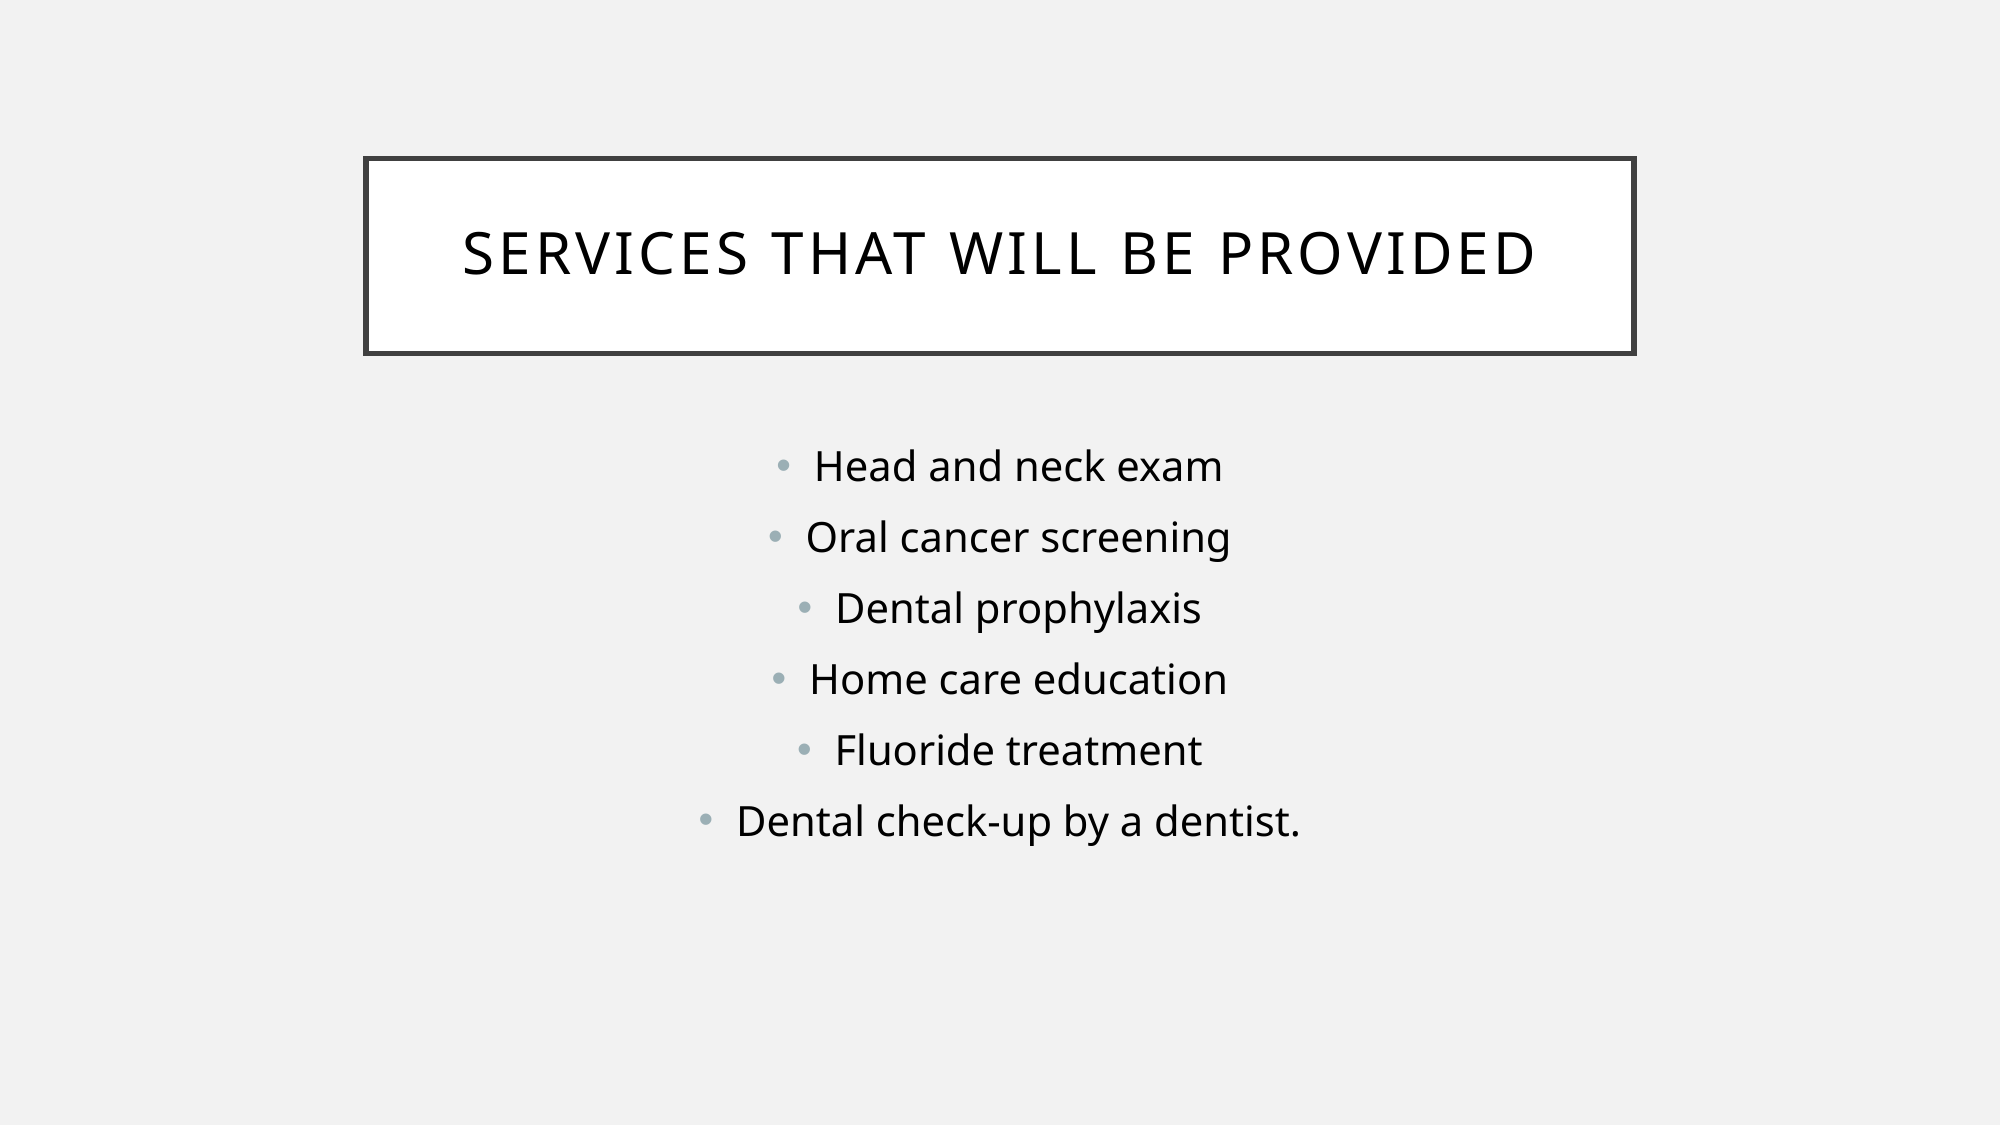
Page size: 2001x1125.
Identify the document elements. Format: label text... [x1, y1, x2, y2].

list Head and neck exam Oral cancer screening Dental prophylaxis Home care education Fluoride treatment Dental check-up by a dentist. [366, 432, 1634, 942]
title Services that will be provided [363, 156, 1637, 356]
